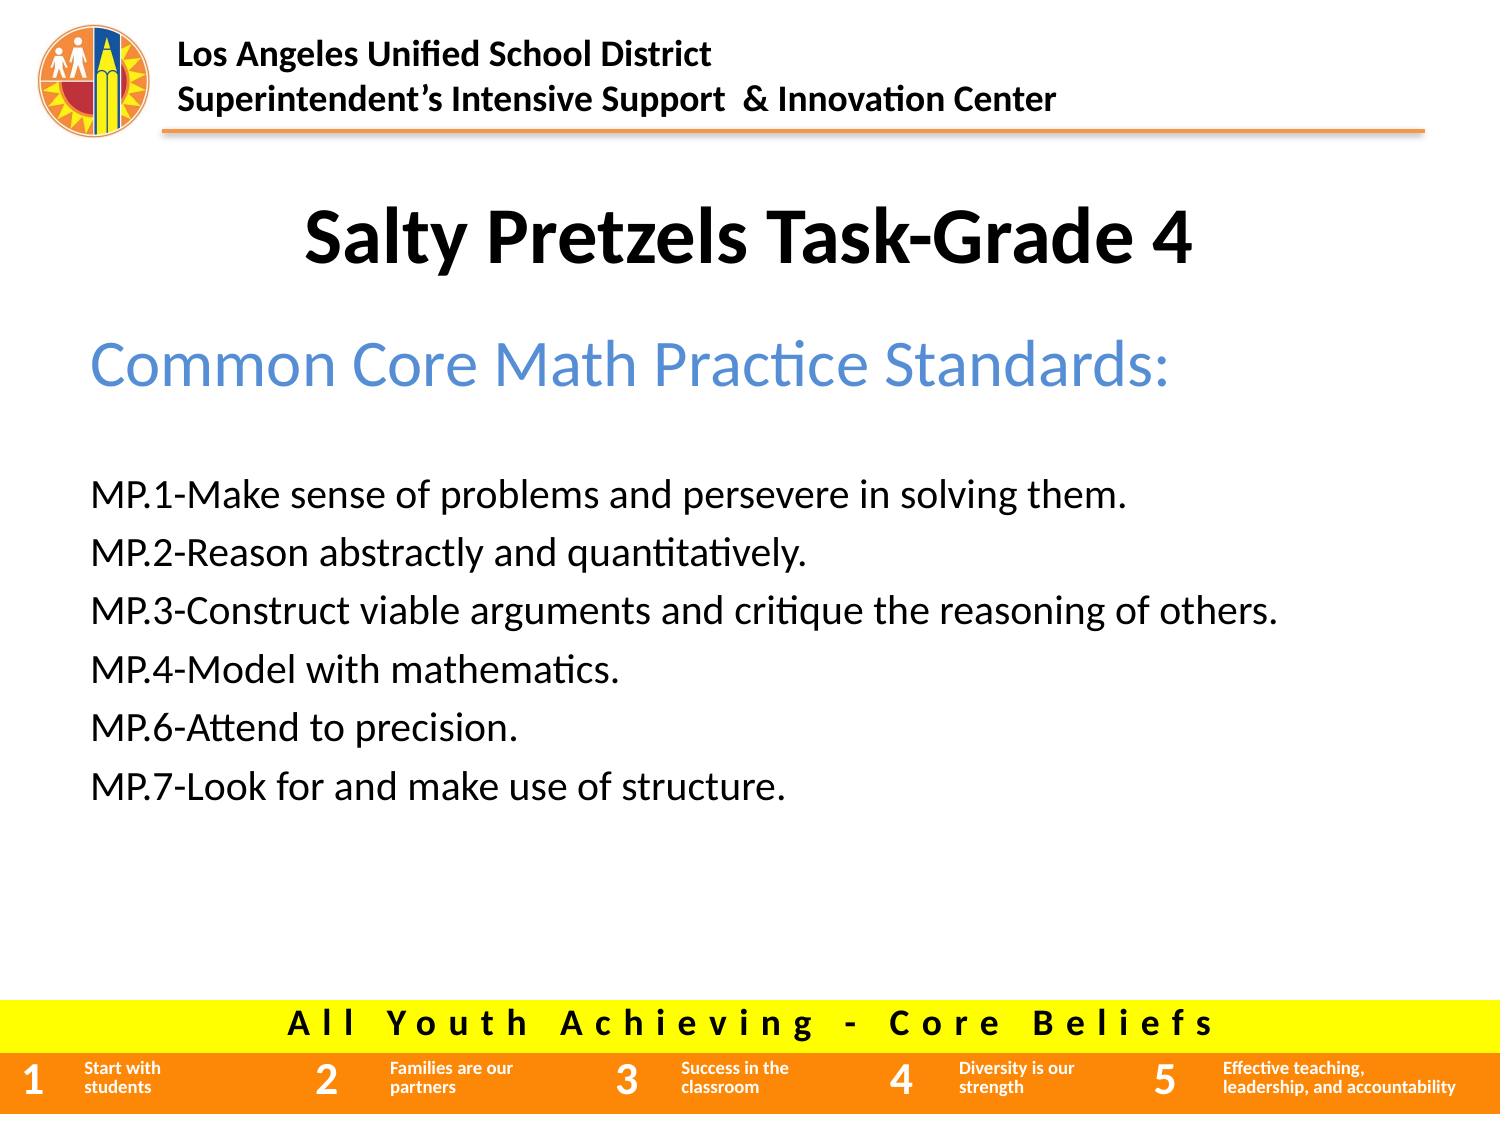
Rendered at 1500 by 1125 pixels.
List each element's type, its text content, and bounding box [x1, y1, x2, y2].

picture [37, 24, 150, 138]
list Common Core Math Practice Standards: MP.1-Make sense of problems and persevere in solving them. MP.2-Reason abstractly and quantitatively. MP.3-Construct viable arguments and critique the reasoning of others. MP.4-Model with mathematics. MP.6-Attend to precision. MP.7-Look for and make use of structure. [75, 312, 1425, 975]
title Salty Pretzels Task-Grade 4 [75, 174, 1425, 288]
